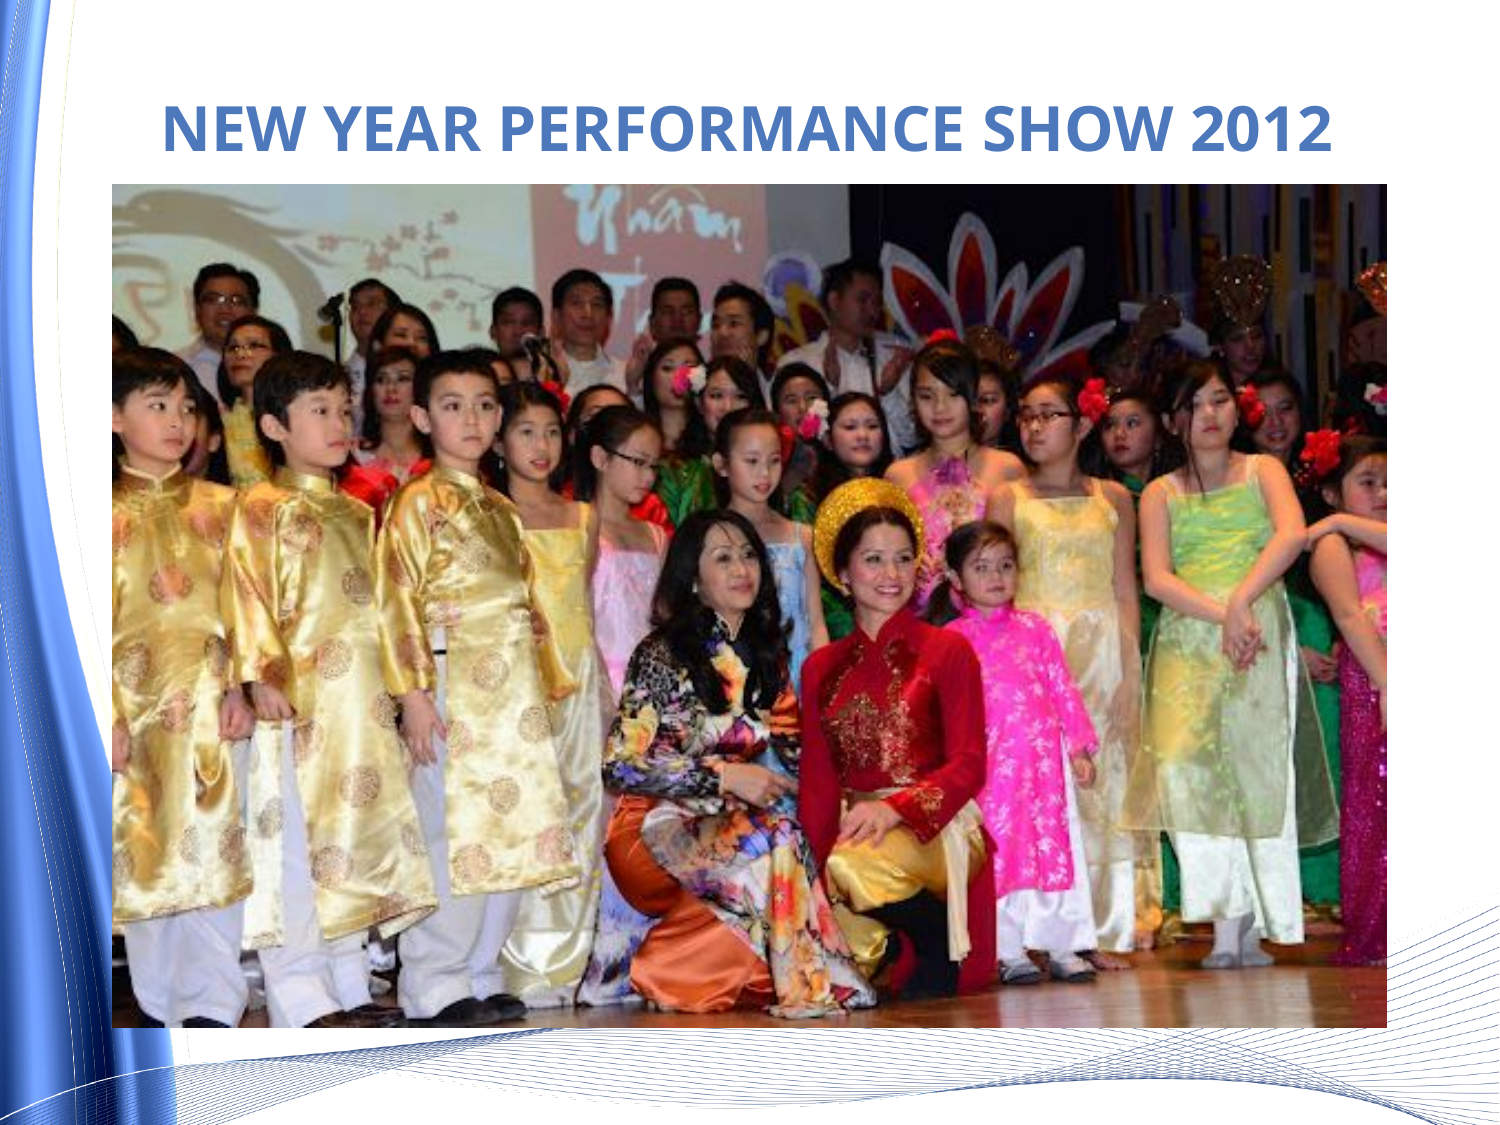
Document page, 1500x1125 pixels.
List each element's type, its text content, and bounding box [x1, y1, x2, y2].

title New year performance show 2012 [145, 32, 1483, 220]
title The Second Generation [0, 1, 138, 891]
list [112, 184, 1388, 1028]
